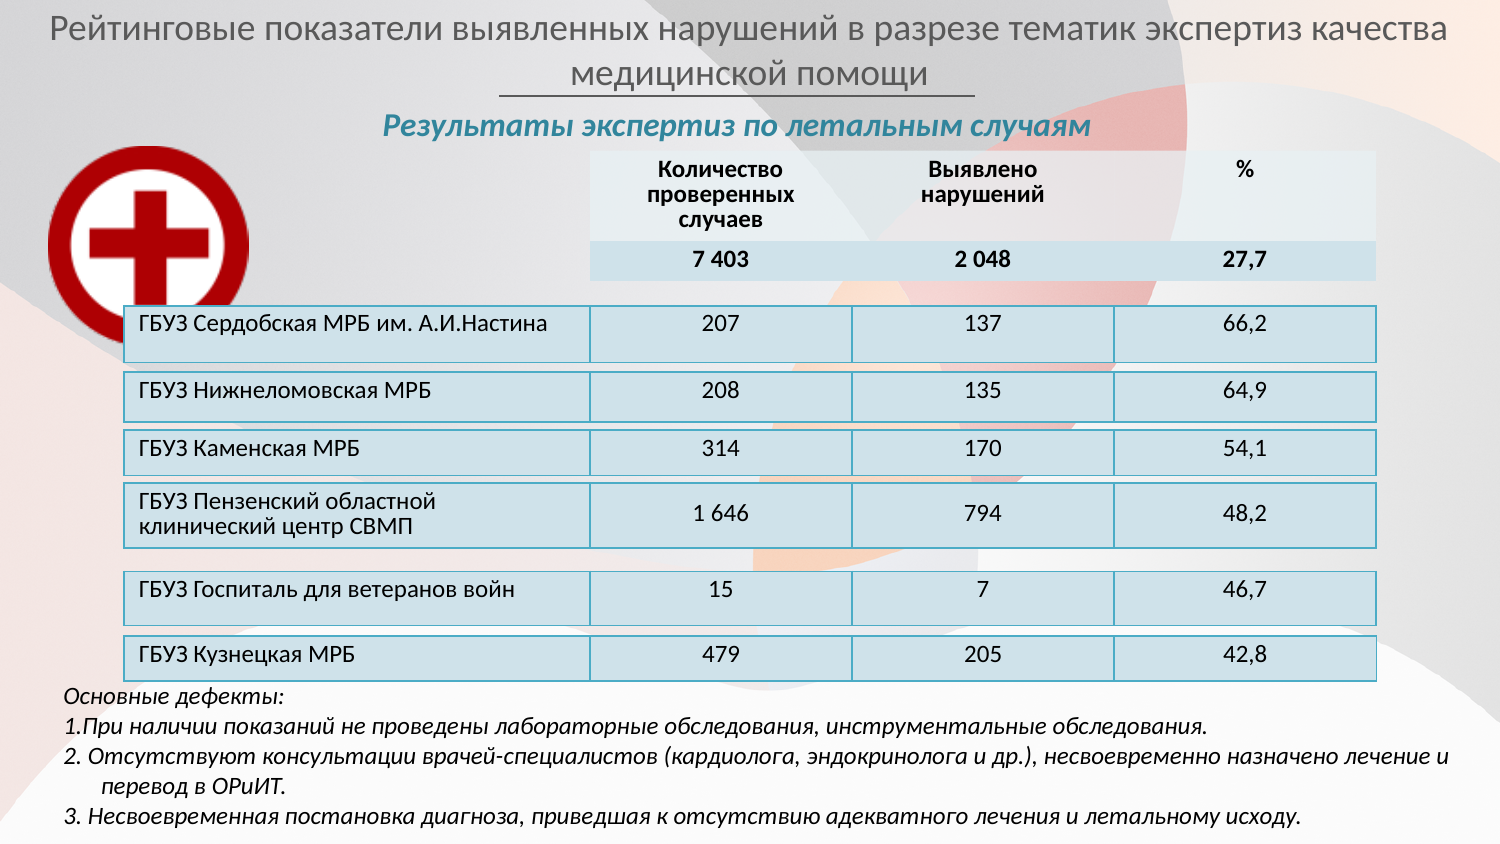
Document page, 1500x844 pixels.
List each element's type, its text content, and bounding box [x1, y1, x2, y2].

table_cell 7 403 [590, 241, 852, 281]
table_header 54,1 [1115, 431, 1375, 475]
table_header 794 [853, 484, 1113, 547]
table_header Выявлено нарушений [852, 151, 1114, 241]
table_header 479 [591, 637, 851, 672]
table_header 1 646 [591, 484, 851, 547]
picture [0, 0, 1500, 844]
text_box Результаты экспертиз по летальным случаям [73, 97, 1402, 151]
table_header ГБУЗ Госпиталь для ветеранов войн [125, 572, 589, 625]
table_header ГБУЗ Нижнеломовская МРБ [125, 373, 589, 421]
table_header % [1114, 151, 1376, 241]
table_cell 27,7 [1114, 241, 1376, 281]
table_header 170 [853, 431, 1113, 475]
table_header 42,8 [1115, 637, 1376, 672]
table_header 15 [591, 572, 851, 625]
table_header ГБУЗ Пензенский областной клинический центр СВМП [125, 484, 589, 547]
table_header Количество проверенных случаев [590, 151, 852, 241]
table_header ГБУЗ Кузнецкая МРБ [125, 637, 589, 672]
table_header ГБУЗ Каменская МРБ [125, 431, 589, 475]
table_header 205 [853, 637, 1113, 672]
table_header 66,2 [1115, 307, 1375, 362]
table_header 48,2 [1115, 484, 1375, 547]
table_header 207 [591, 307, 851, 362]
table_header 64,9 [1115, 373, 1375, 421]
table_header 208 [591, 373, 851, 421]
table_header ГБУЗ Сердобская МРБ им. А.И.Настина [125, 307, 589, 362]
table_header 314 [591, 431, 851, 475]
table_header 135 [853, 373, 1113, 421]
table_header 7 [853, 572, 1113, 625]
text_box Основные дефекты: 1.При наличии показаний не проведены лабораторные обследования, инструментальные обследования. 2. Отсутствуют консультации врачей-специалистов (кардиолога, эндокринолога и др.), несвоевременно назначено лечение и перевод в ОРиИТ. 3. Несвоевременная постановка диагноза, приведшая к отсутствию адекватного лечения и летальному исходу. [48, 672, 1500, 837]
table_header 137 [853, 307, 1113, 362]
table_cell 2 048 [852, 241, 1114, 281]
title Рейтинговые показатели выявленных нарушений в разрезе тематик экспертиз качества медицинской помощи [23, 0, 1476, 97]
table_header 46,7 [1115, 572, 1375, 625]
